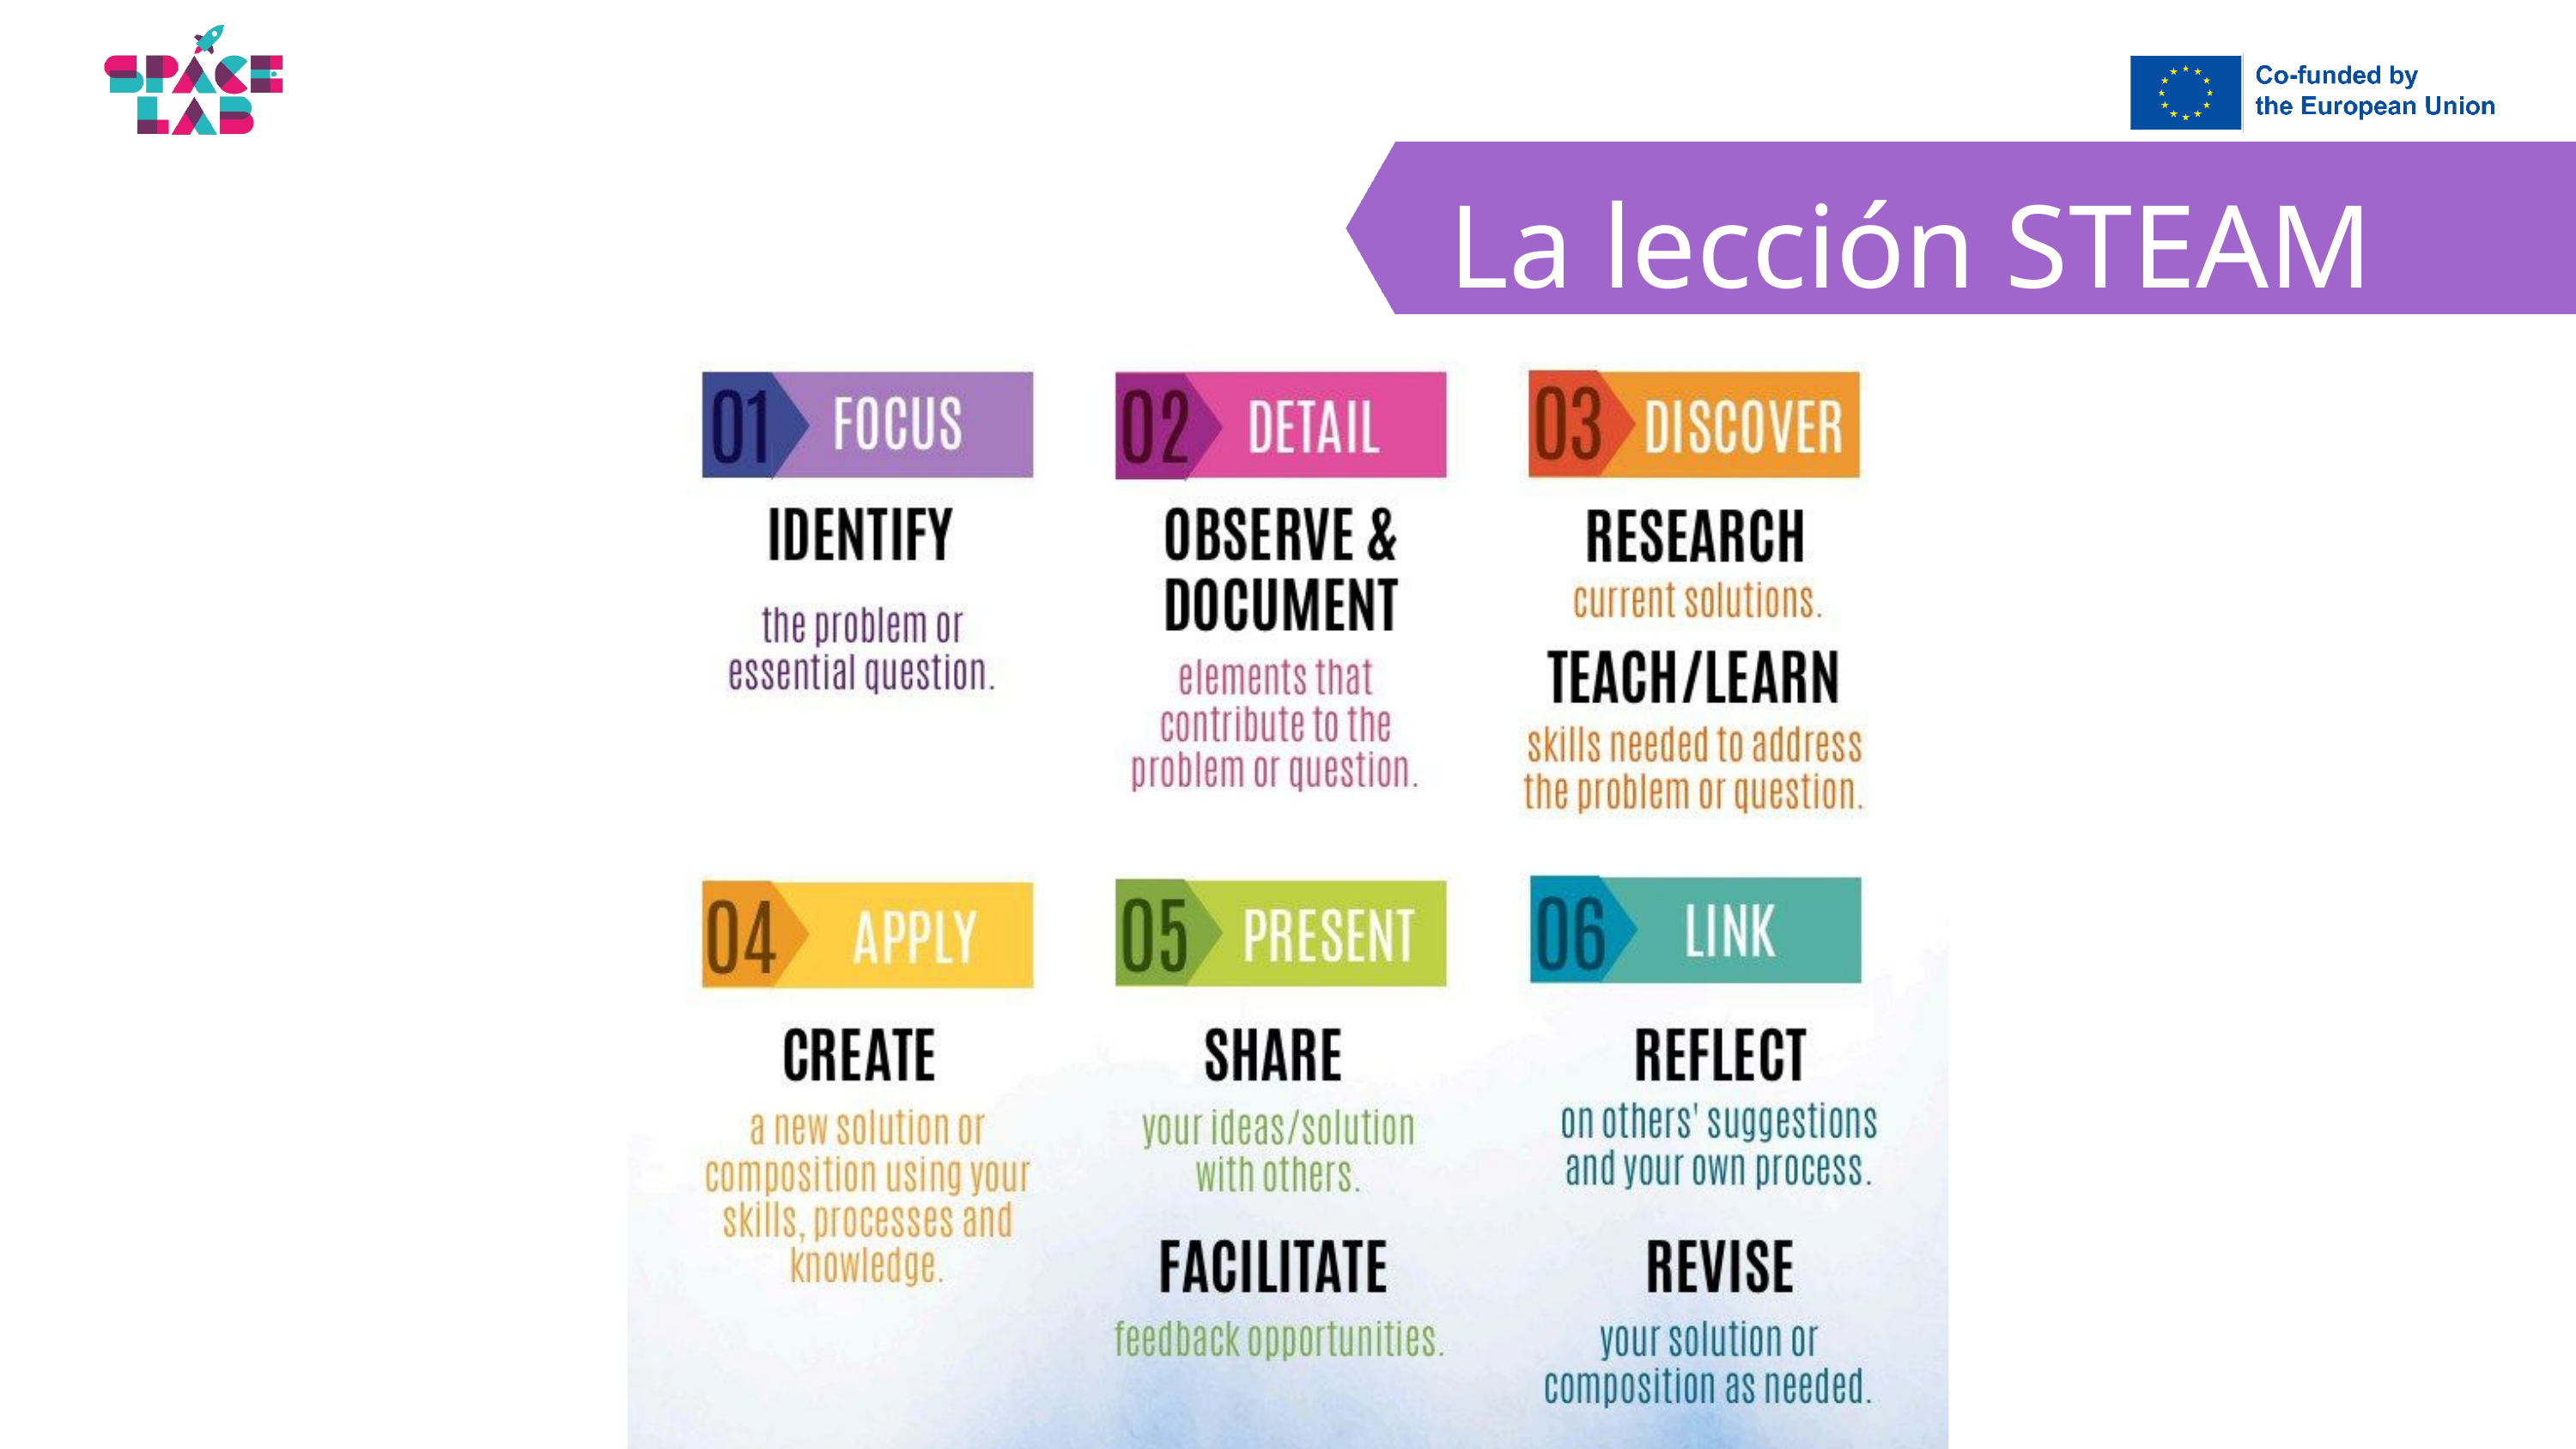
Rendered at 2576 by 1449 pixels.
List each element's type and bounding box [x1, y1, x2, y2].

picture [95, 15, 290, 142]
picture [1346, 142, 2576, 314]
picture [2124, 50, 2523, 135]
picture [627, 321, 1949, 1449]
